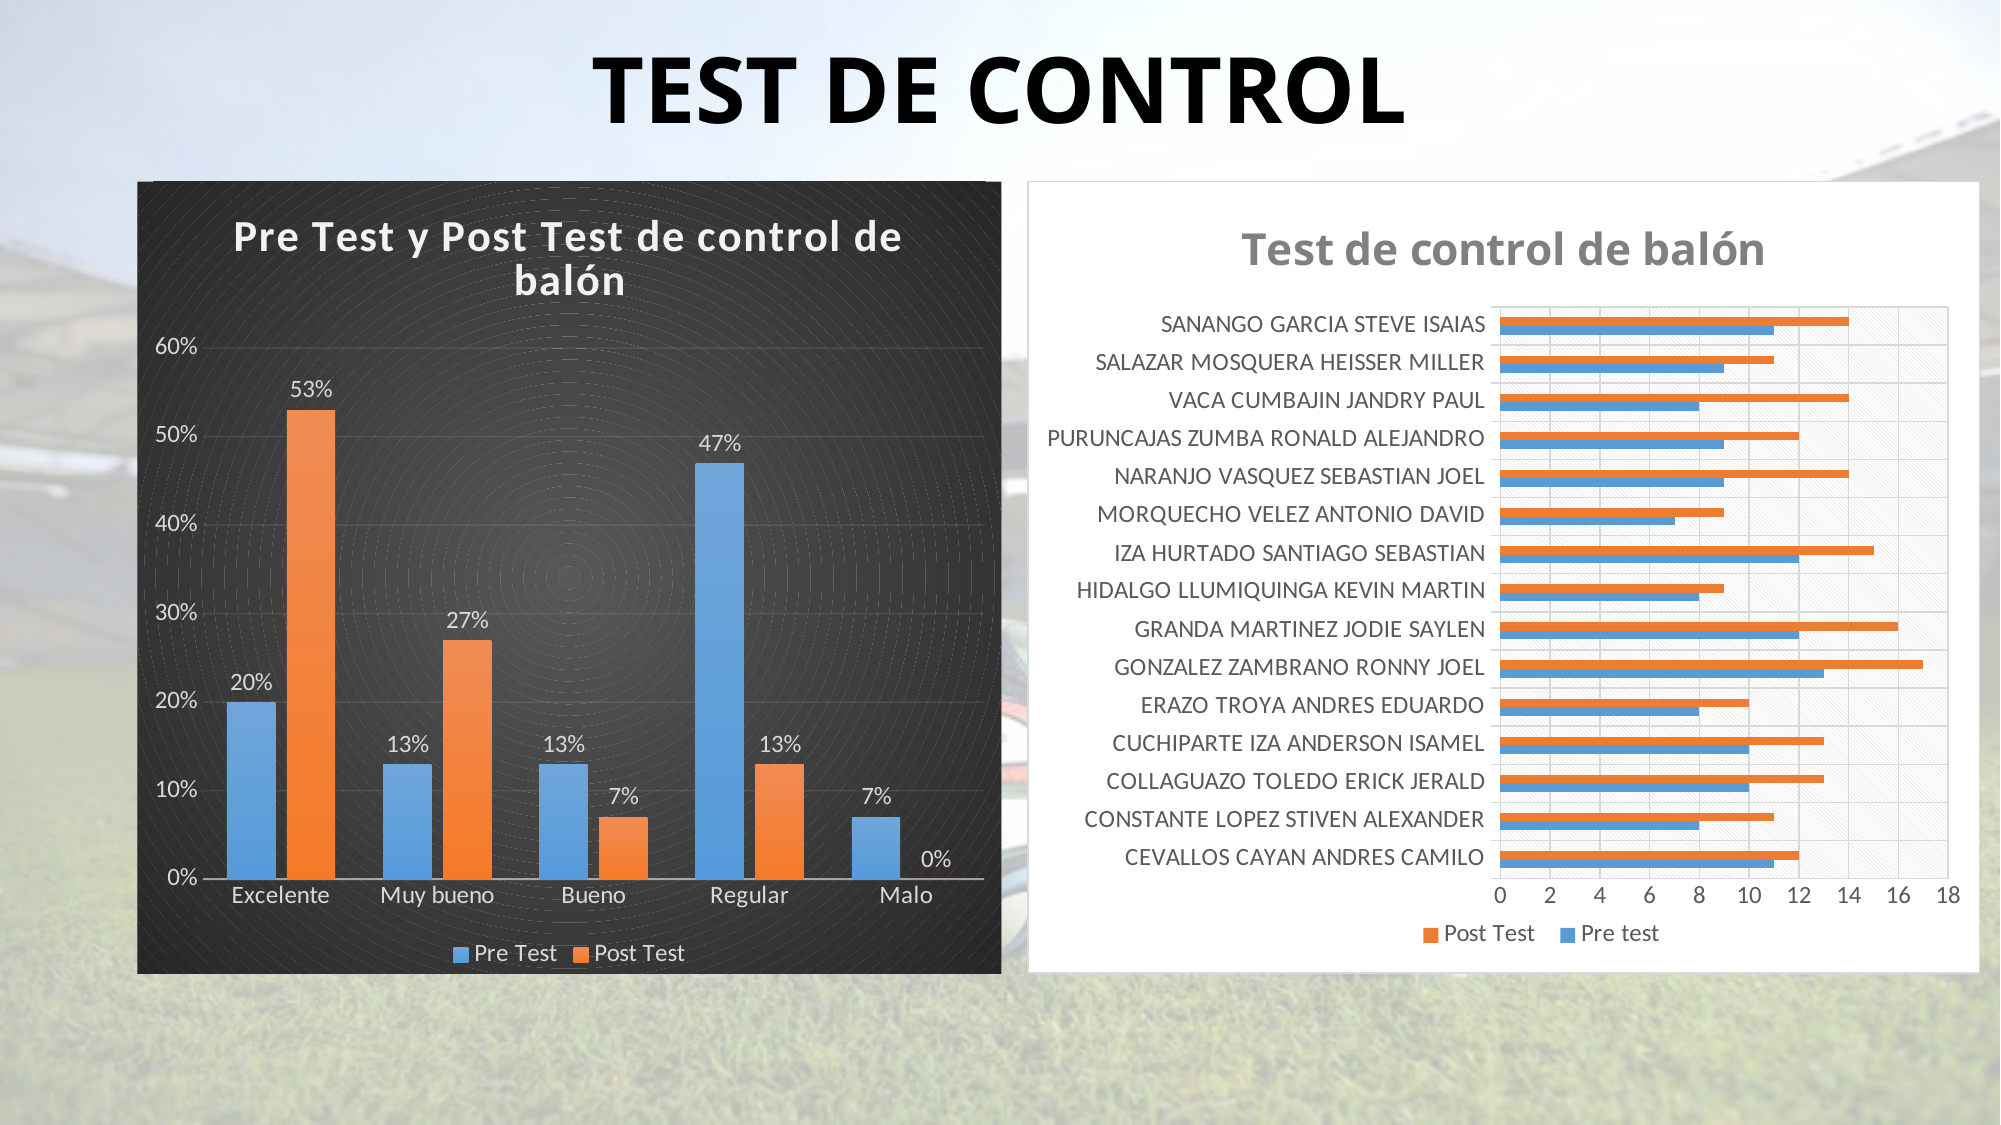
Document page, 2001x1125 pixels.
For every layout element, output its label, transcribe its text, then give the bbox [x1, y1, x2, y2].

chart [1027, 180, 1981, 974]
chart [137, 181, 1002, 974]
title TEST DE CONTROL [137, 32, 1863, 157]
